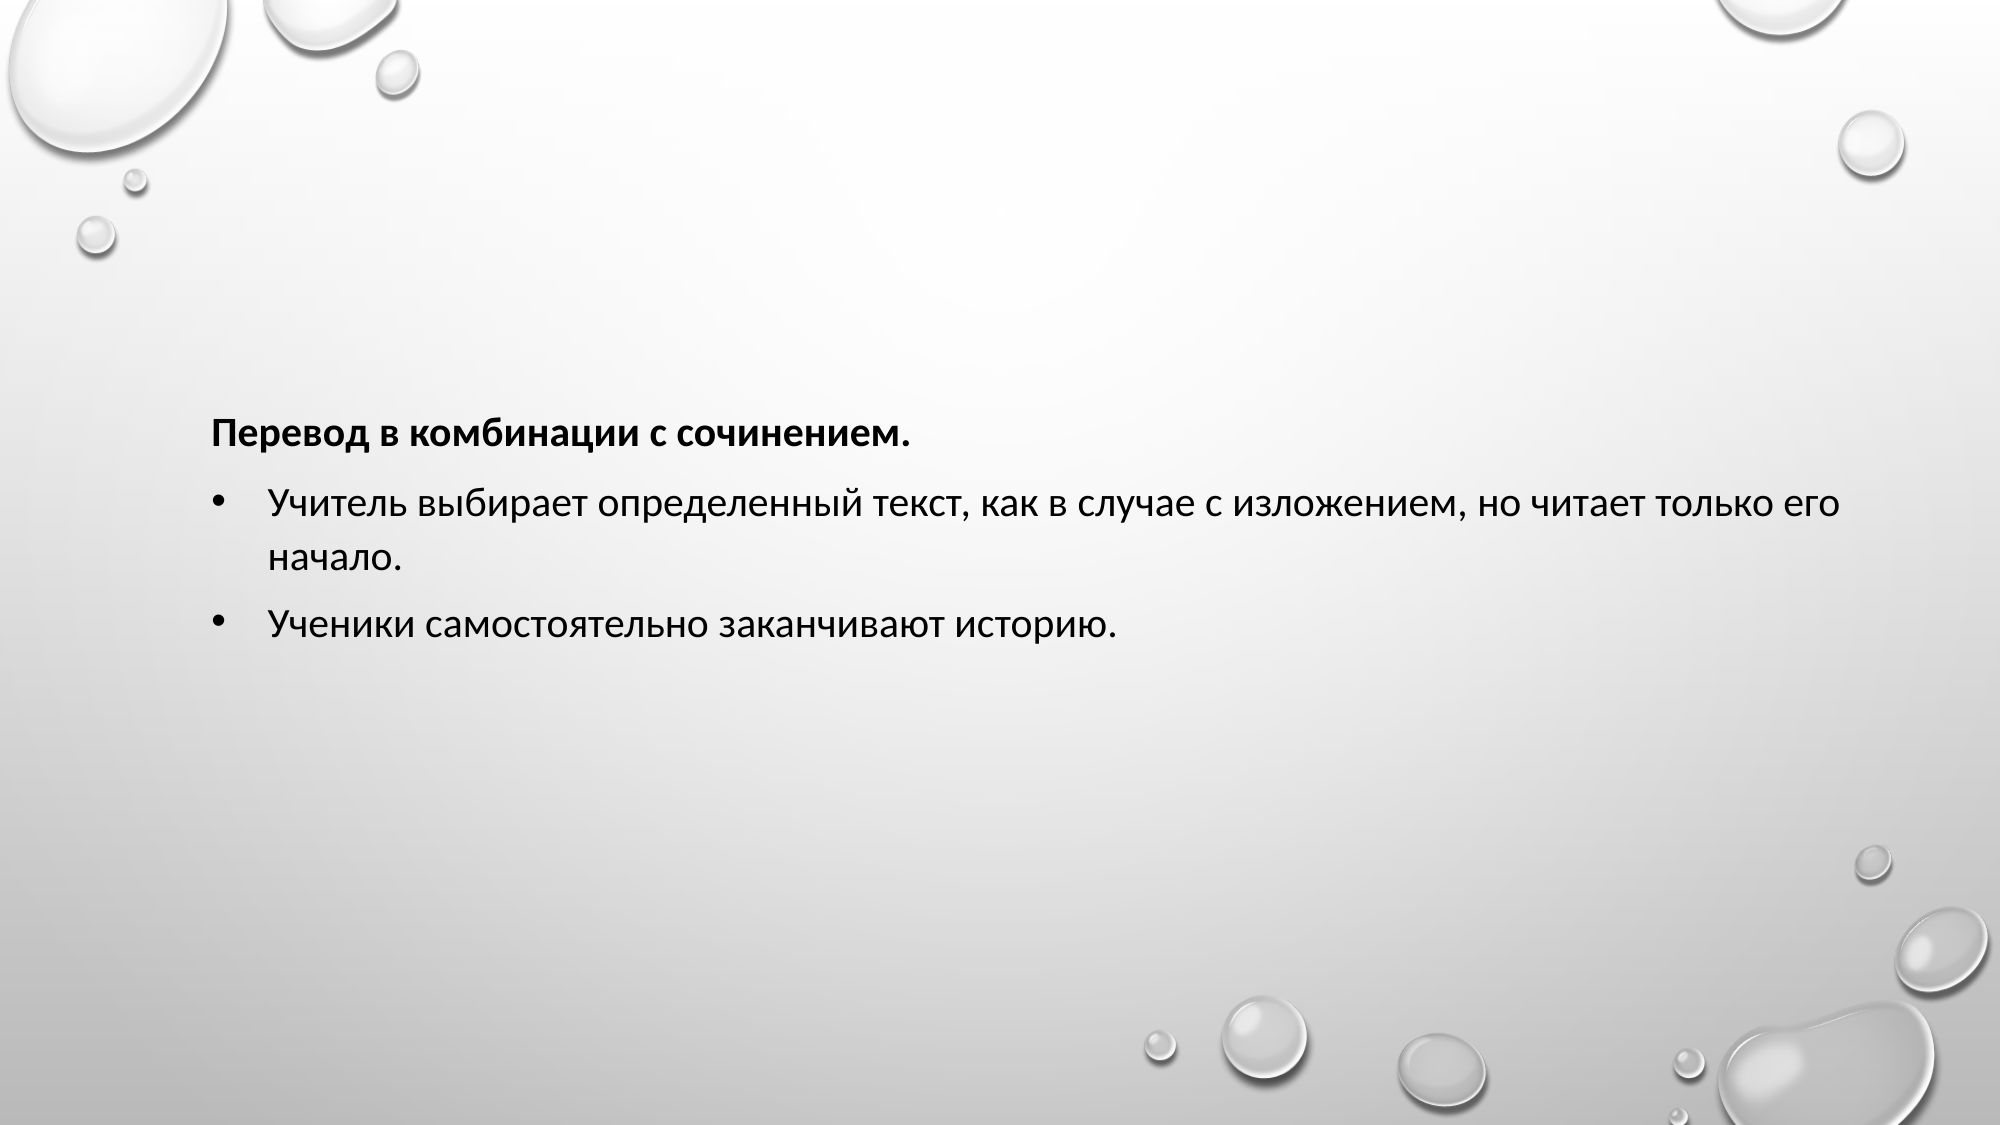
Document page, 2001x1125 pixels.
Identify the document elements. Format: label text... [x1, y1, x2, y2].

picture [0, 0, 2000, 1125]
text_box Перевод в комбинации с сочинением. Учитель выбирает определенный текст, как в случае с изложением, но читает только его начало. Ученики самостоятельно заканчивают историю. [196, 394, 1869, 653]
